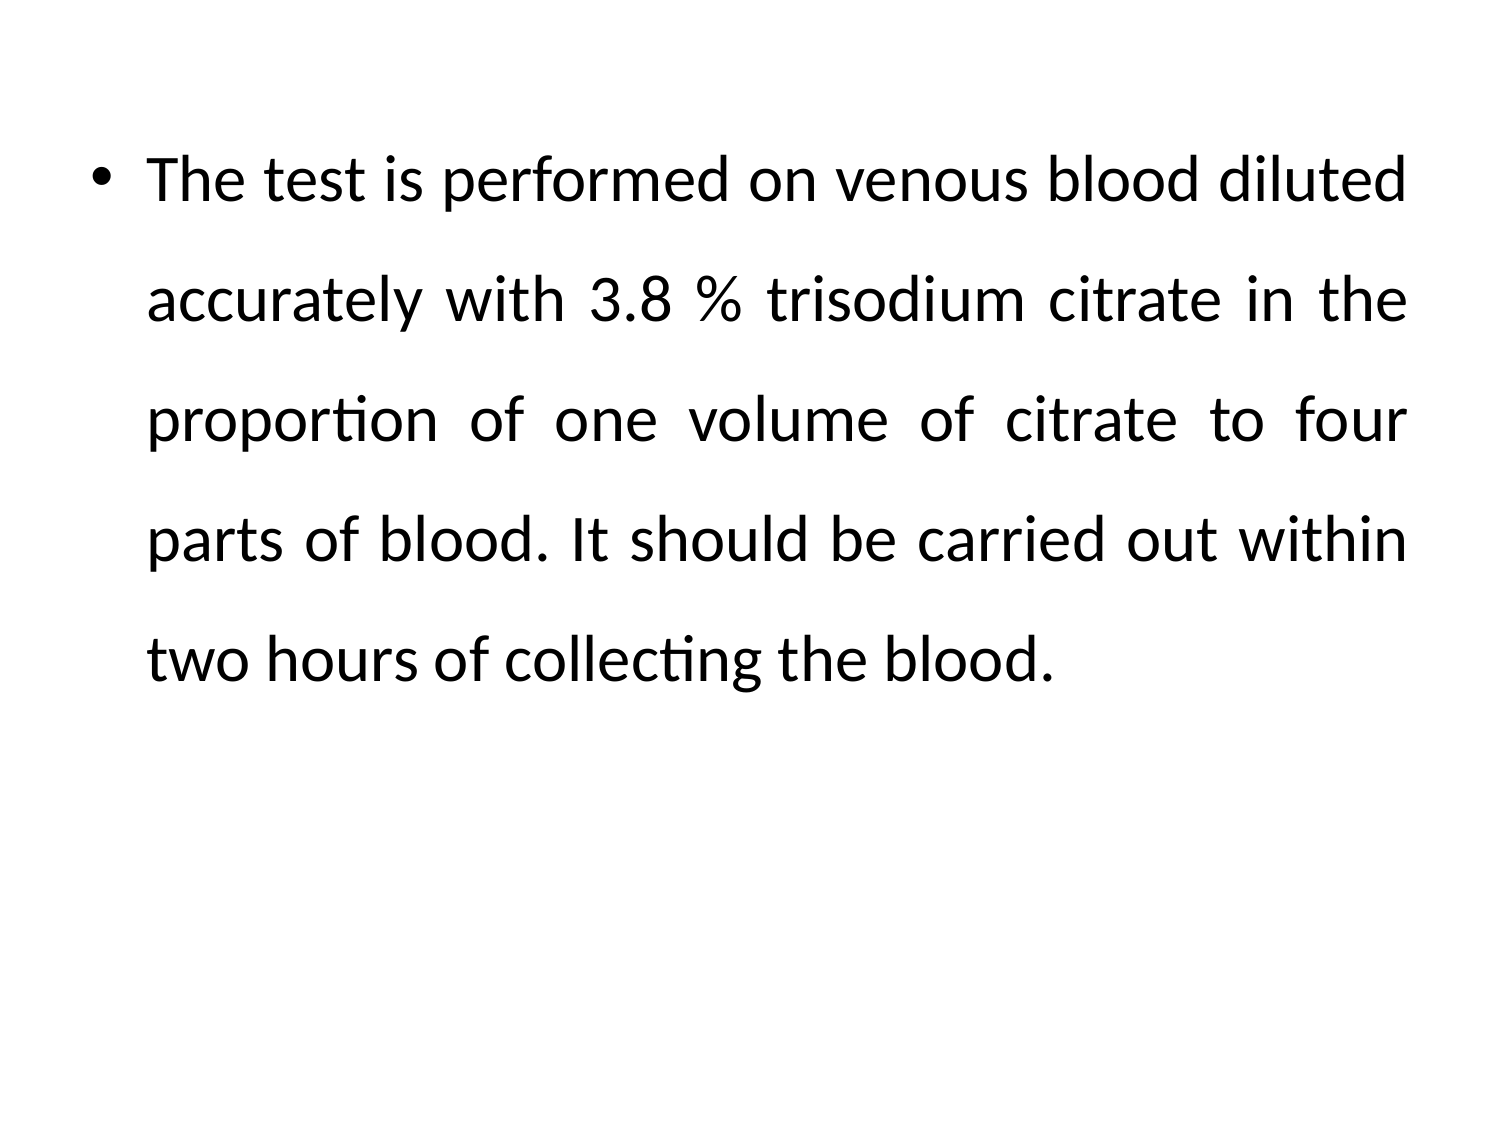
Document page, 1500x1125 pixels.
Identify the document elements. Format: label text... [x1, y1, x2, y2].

list The test is performed on venous blood diluted accurately with 3.8 % trisodium citrate in the proportion of one volume of citrate to four parts of blood. It should be carried out within two hours of collecting the blood. [75, 87, 1425, 1005]
